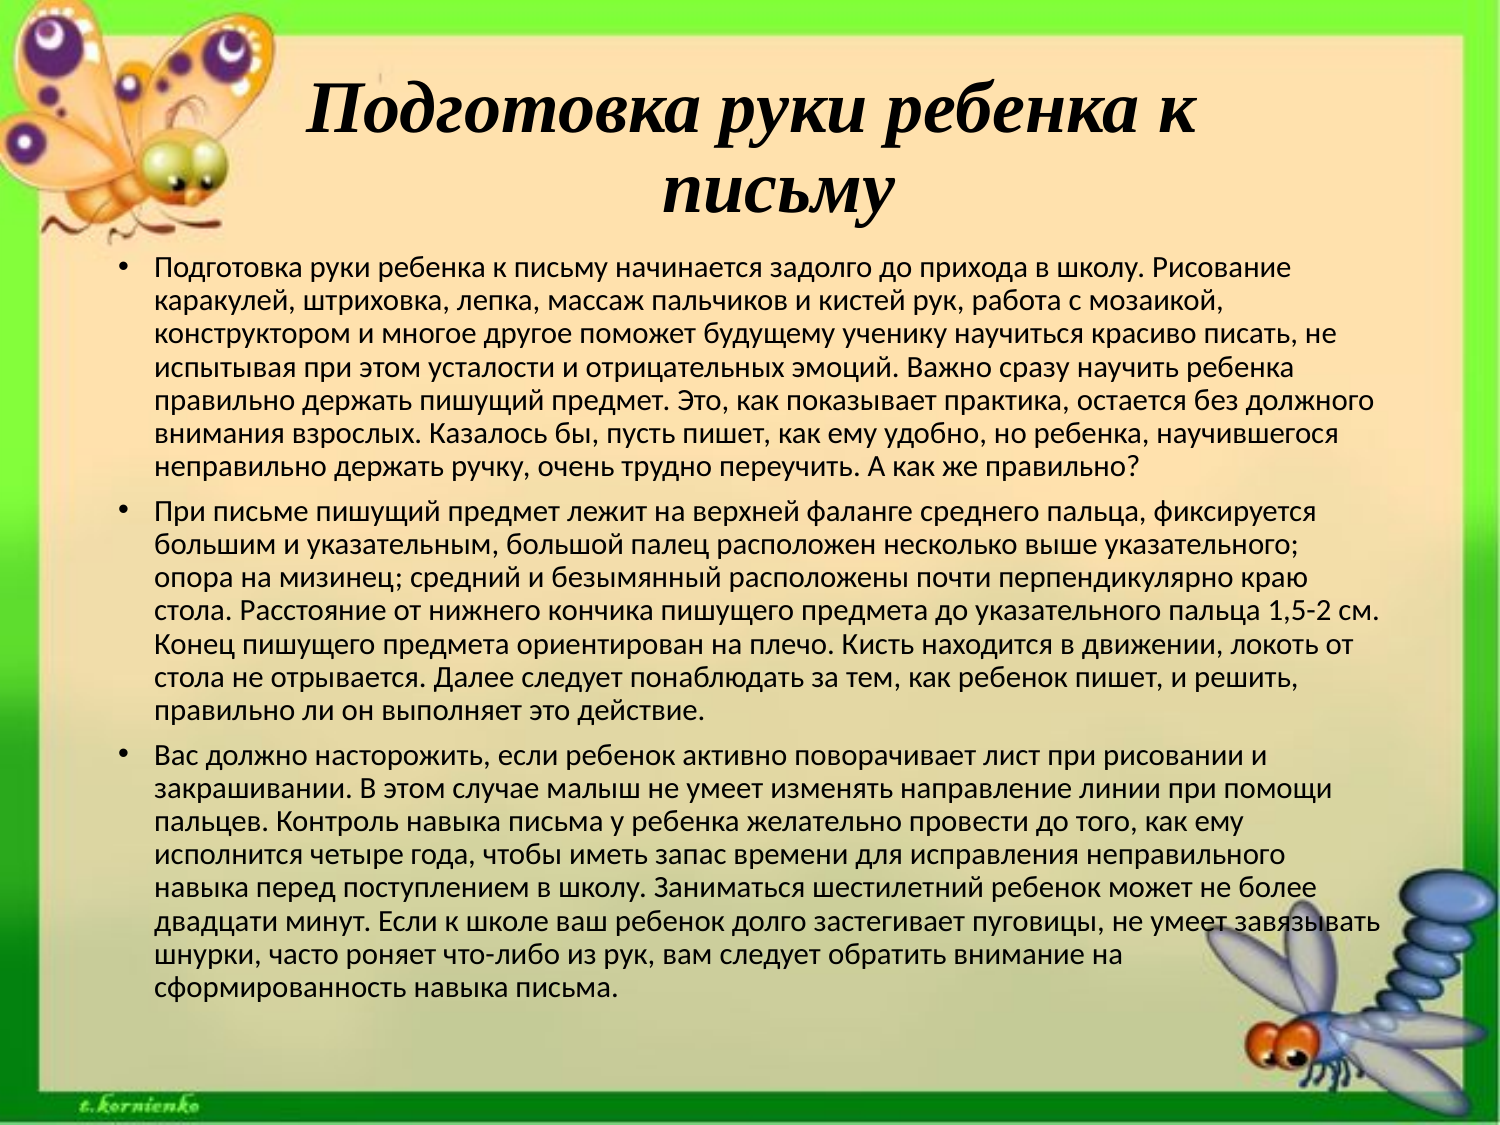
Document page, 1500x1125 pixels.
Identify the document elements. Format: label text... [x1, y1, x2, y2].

picture [0, 0, 1500, 1125]
list Подготовка руки ребенка к письму начинается задолго до прихода в школу. Рисование каракулей, штриховка, лепка, массаж пальчиков и кистей рук, работа с мозаикой, конструктором и многое другое поможет будущему ученику научиться красиво писать, не испытывая при этом усталости и отрицательных эмоций. Важно сразу научить ребенка правильно держать пишущий предмет. Это, как показывает практика, остается без должного внимания взрослых. Казалось бы, пусть пишет, как ему удобно, но ребенка, научившегося неправильно держать ручку, очень трудно переучить. А как же правильно? При письме пишущий предмет лежит на верхней фаланге среднего пальца, фиксируется большим и указательным, большой палец расположен несколько выше указательного; опора на мизинец; средний и безымянный расположены почти перпендикулярно краю стола. Расстояние от нижнего кончика пишущего предмета до указательного пальца 1,5-2 см. Конец пишущего предмета ориентирован на плечо. Кисть находится в движении, локоть от стола не отрывается. Далее следует понаблюдать за тем, как ребенок пишет, и решить, правильно ли он выполняет это действие. Вас должно насторожить, если ребенок активно поворачивает лист при рисовании и закрашивании. В этом случае малыш не умеет изменять направление линии при помощи пальцев. Контроль навыка письма у ребенка желательно провести до того, как ему исполнится четыре года, чтобы иметь запас времени для исправления неправильного навыка перед поступлением в школу. Заниматься шестилетний ребенок может не более двадцати минут. Если к школе ваш ребенок долго застегивает пуговицы, не умеет завязывать шнурки, часто роняет что-либо из рук, вам следует обратить внимание на сформированность навыка письма. [103, 243, 1397, 1014]
title Подготовка руки ребенка к письму [103, 59, 1397, 243]
